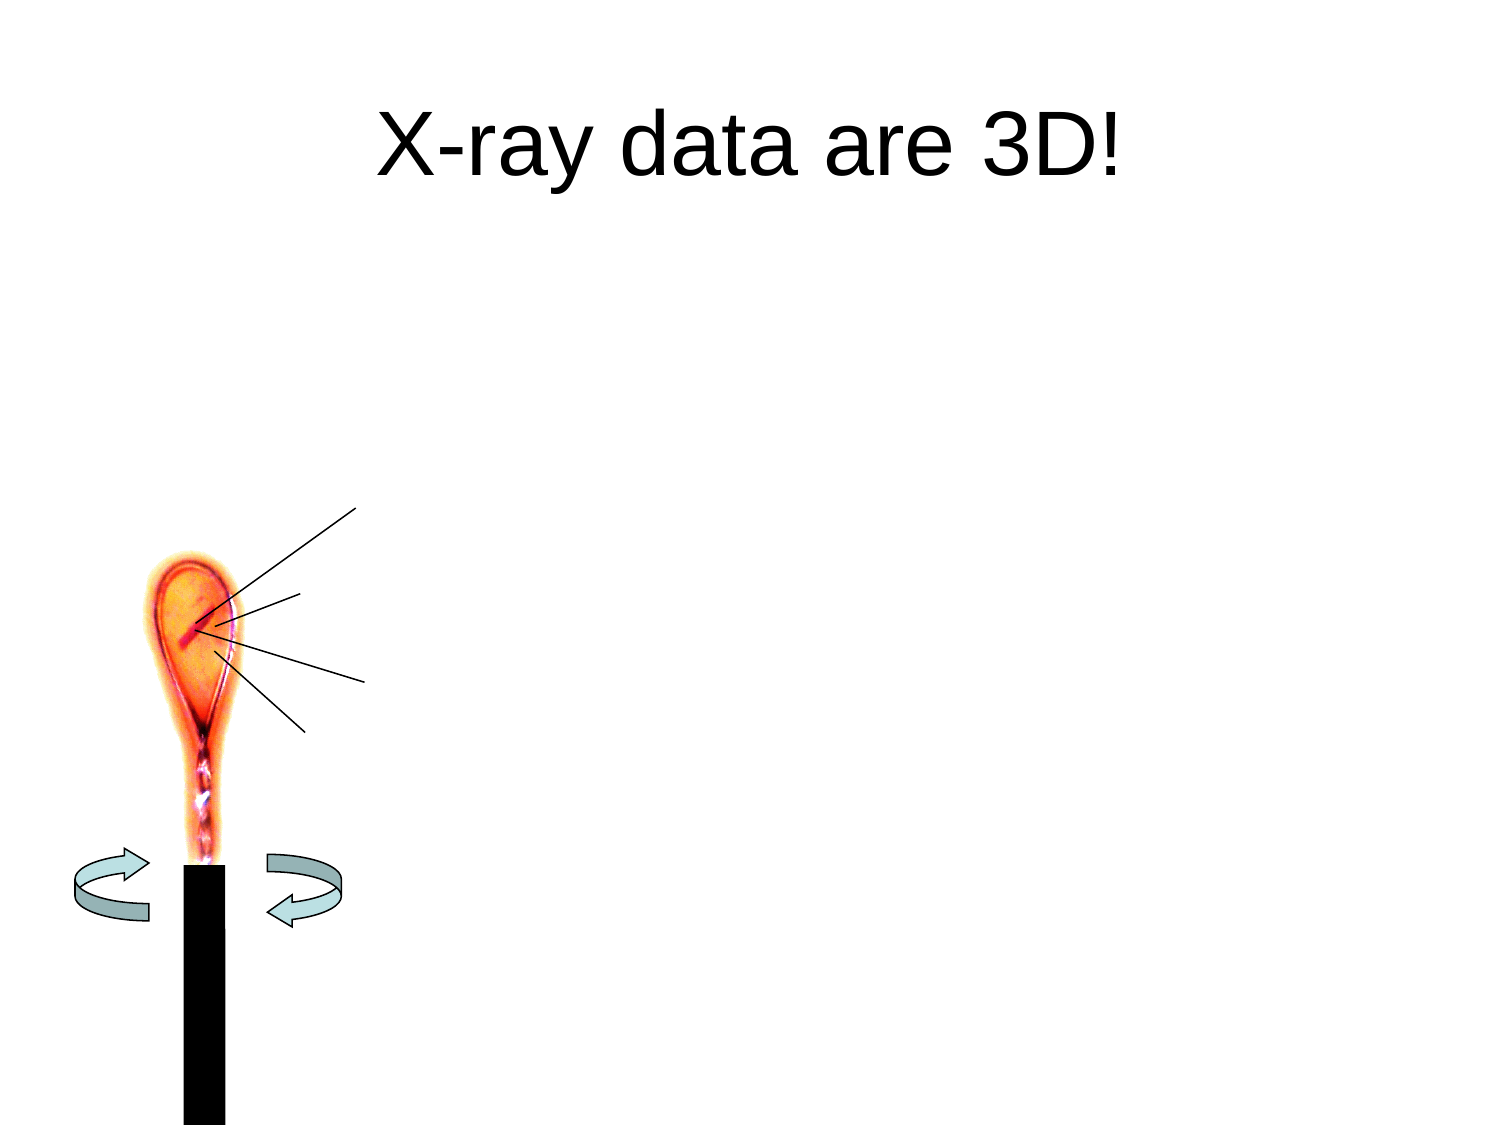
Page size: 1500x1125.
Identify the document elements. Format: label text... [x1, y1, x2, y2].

picture [136, 543, 250, 882]
text_box [267, 854, 342, 927]
title X-ray data are 3D! [75, 45, 1425, 233]
text_box [75, 848, 149, 921]
